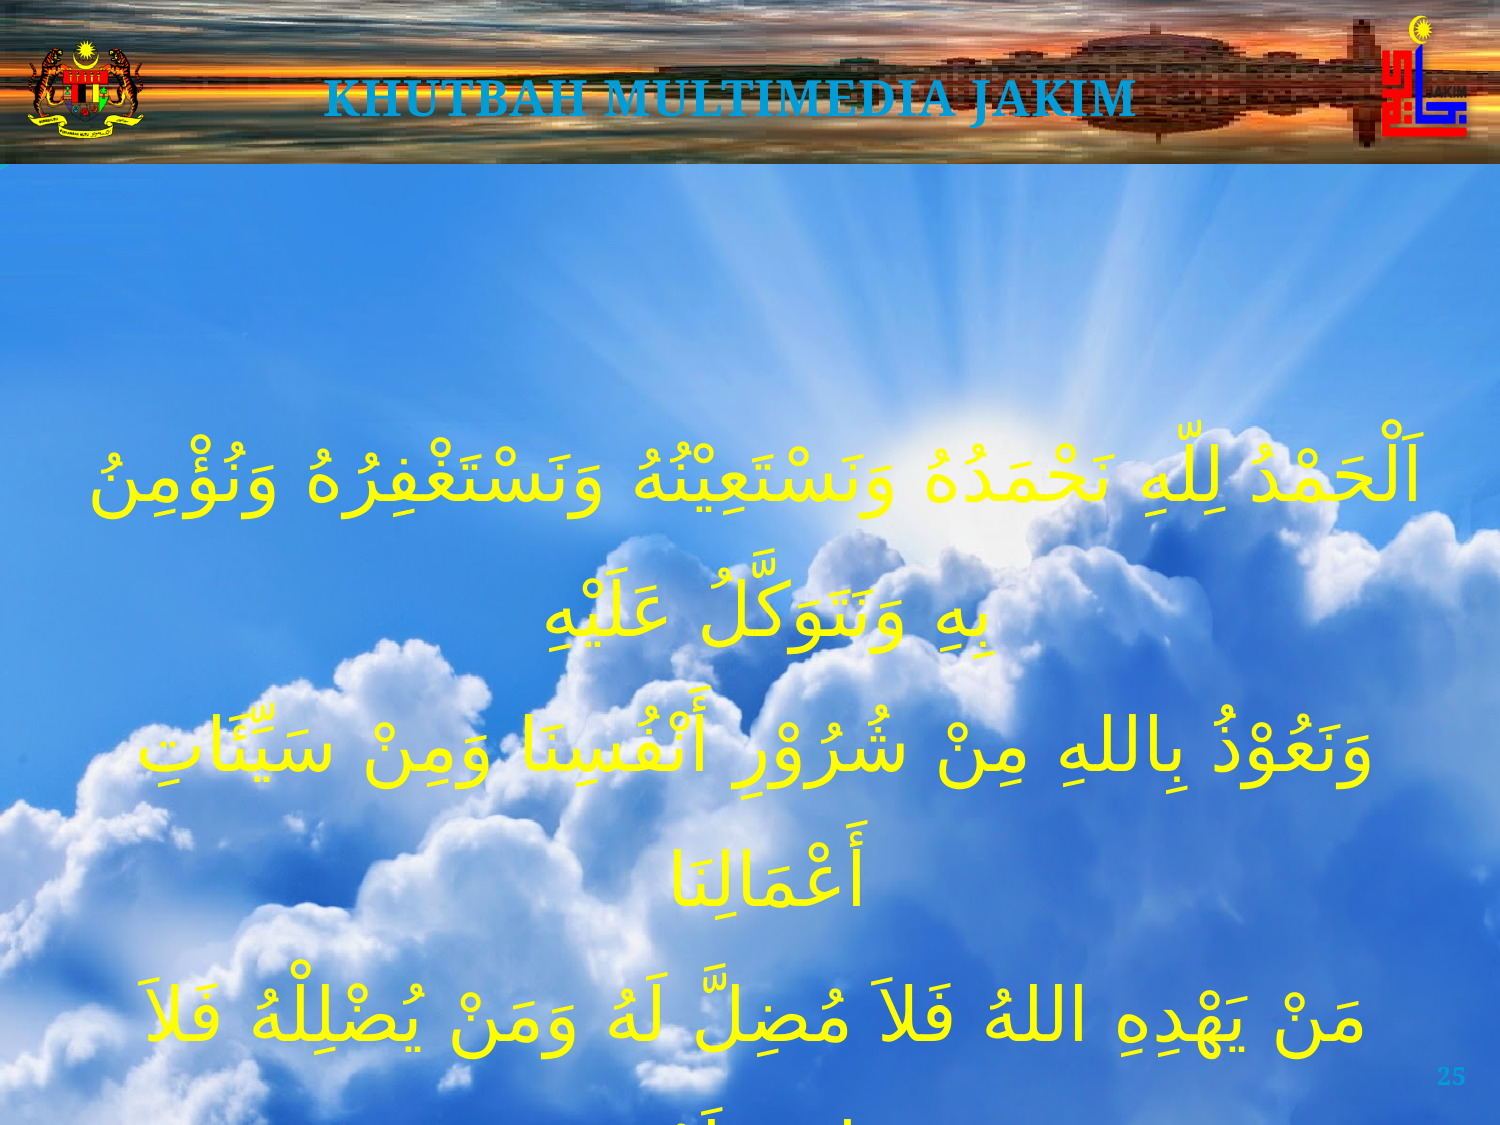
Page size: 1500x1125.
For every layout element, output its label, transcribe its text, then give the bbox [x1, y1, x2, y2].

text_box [0, 0, 1500, 165]
text_box اَلْحَمْدُ لِلّهِ نَحْمَدُهُ وَنَسْتَعِيْنُهُ وَنَسْتَغْفِرُهُ وَنُؤْمِنُ بِهِ وَنَتَوَكَّلُ عَلَيْهِ وَنَعُوْذُُ بِاللهِ مِنْ شُرُوْرِ أَنْفُسِنَا وَمِنْ سَيِّئَاتِ أَعْمَالِنَا مَنْ يَهْدِهِ اللهُ فَلاَ مُضِلَّ لَهُ وَمَنْ يُضْلِلْهُ فَلاَ هَادِيَ لَهُ. [70, 374, 1442, 1125]
picture [0, 173, 1500, 1125]
slide_number 25 [1341, 1034, 1466, 1094]
